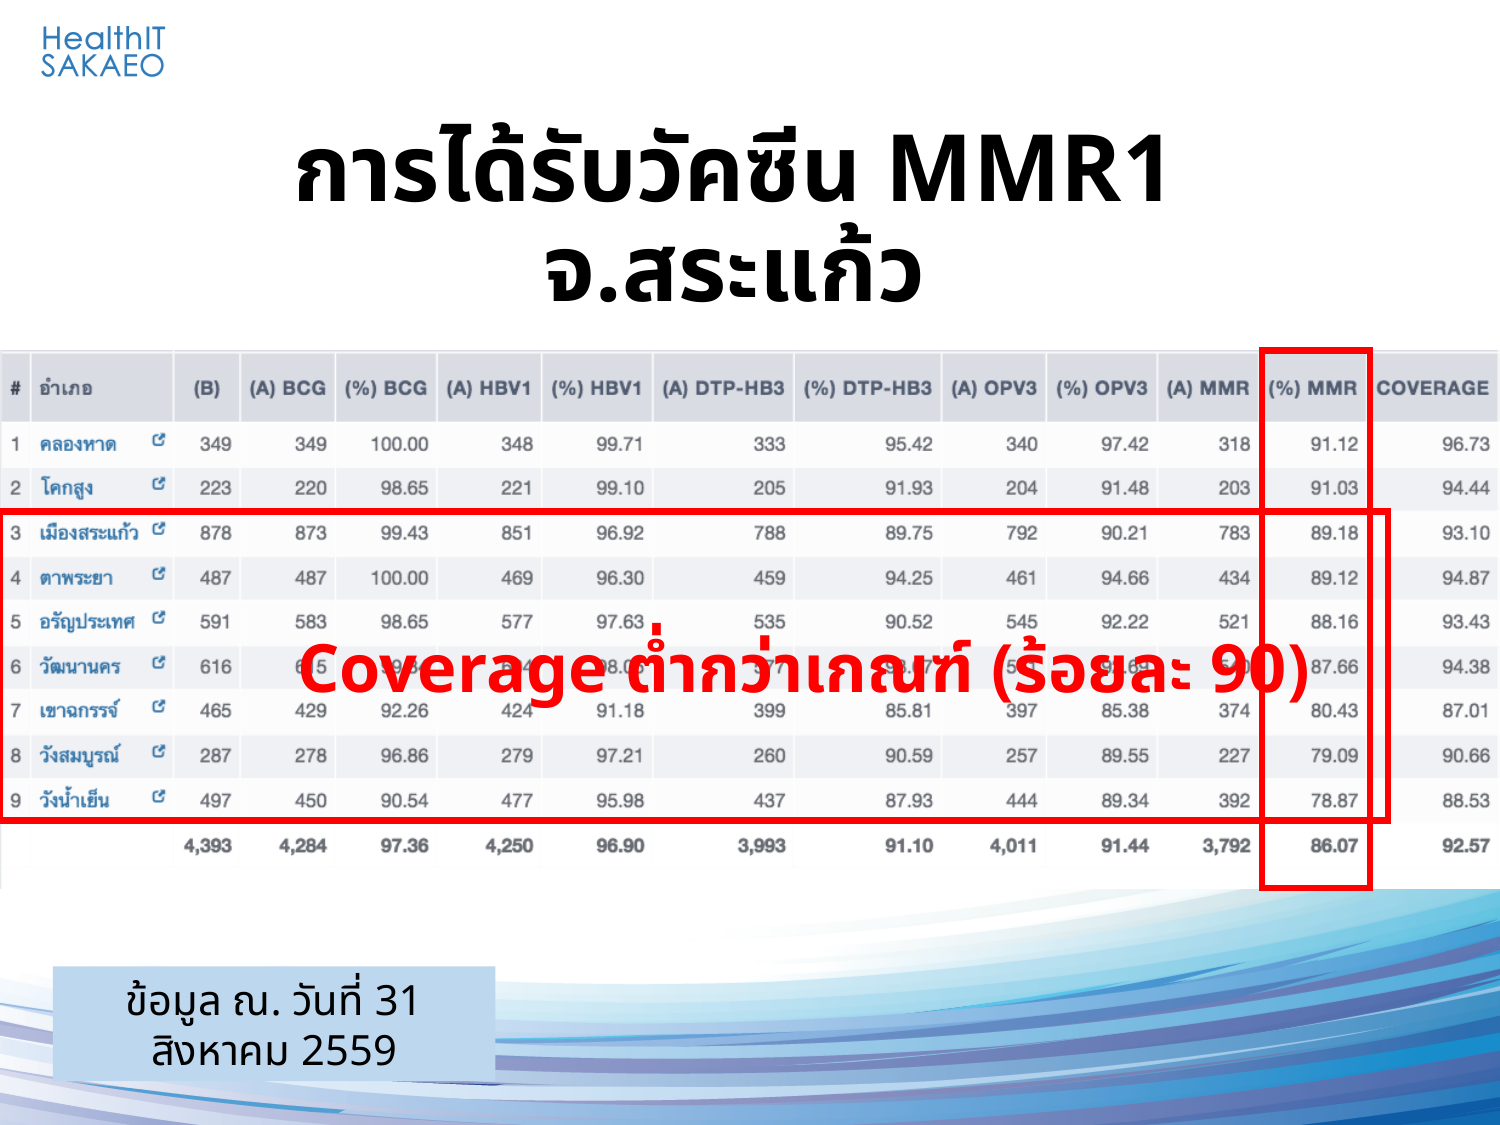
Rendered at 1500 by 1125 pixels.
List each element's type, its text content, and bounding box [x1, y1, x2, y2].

text_box ข้อมูล ณ. วันที่ 31 สิงหาคม 2559 [52, 966, 496, 1082]
picture [0, 889, 1500, 1125]
title การได้รับวัคซีน MMR1 จ.สระแก้ว [81, 112, 1388, 330]
picture [0, 0, 1500, 350]
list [0, 350, 1500, 889]
